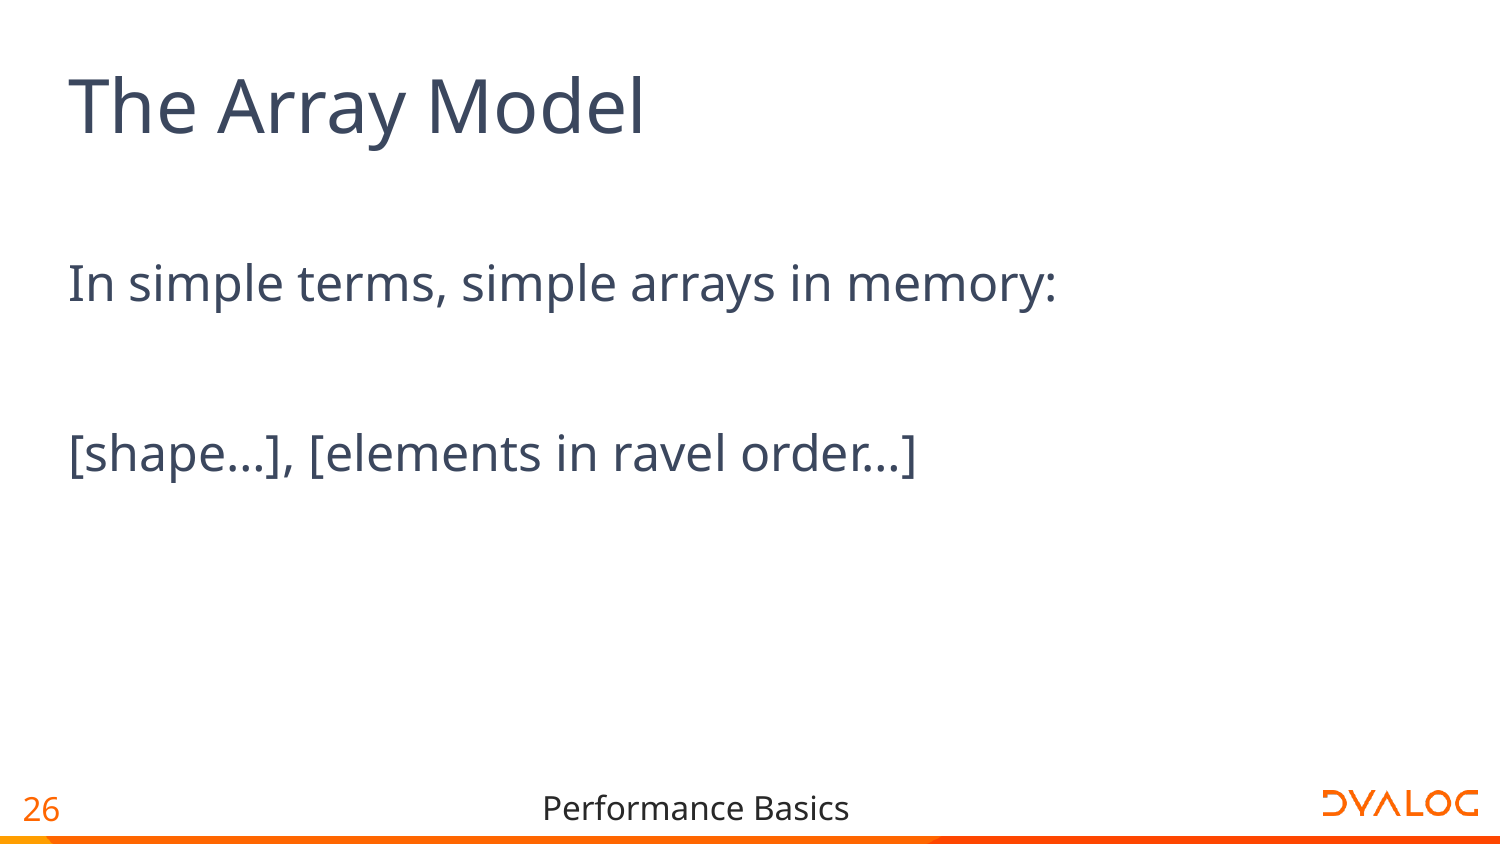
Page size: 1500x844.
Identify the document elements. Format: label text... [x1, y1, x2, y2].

list In simple terms, simple arrays in memory: [shape…], [elements in ravel order…] [53, 244, 1443, 740]
title The Array Model [53, 43, 1121, 157]
picture [0, 836, 1500, 844]
picture [1323, 790, 1478, 816]
